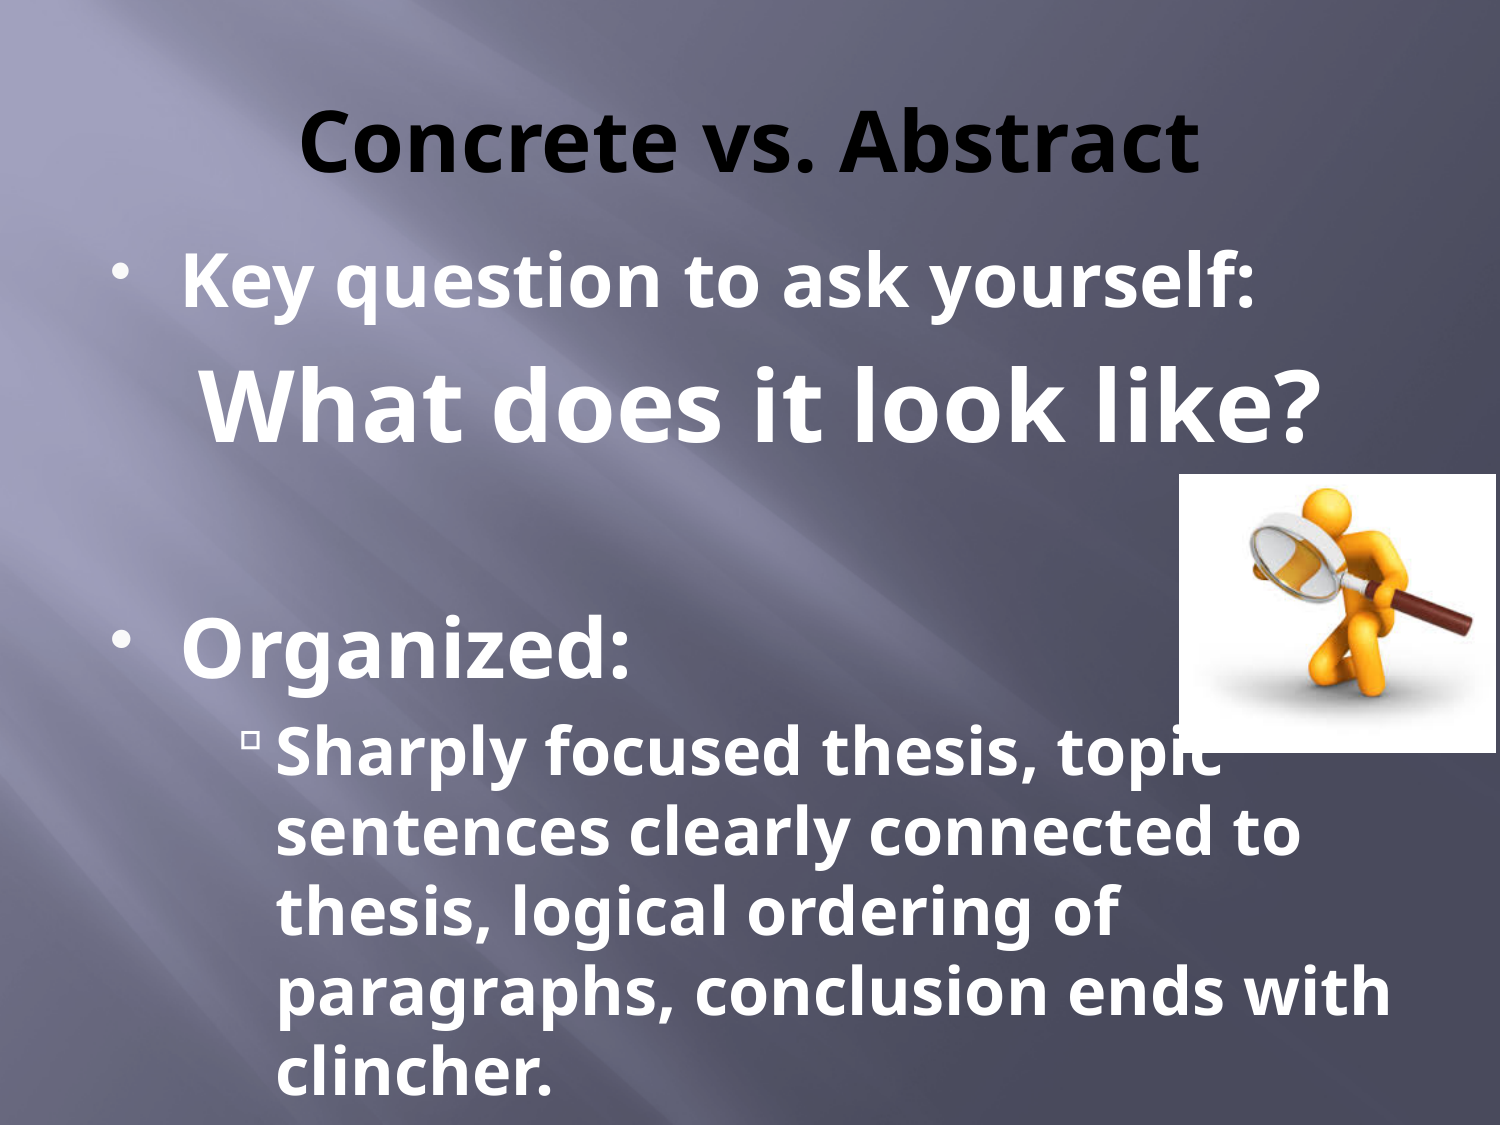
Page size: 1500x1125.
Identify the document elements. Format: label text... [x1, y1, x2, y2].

list Key question to ask yourself: What does it look like? Organized: Sharply focused thesis, topic sentences clearly connected to thesis, logical ordering of paragraphs, conclusion ends with clincher. [75, 224, 1425, 1063]
picture [1178, 474, 1497, 753]
title Concrete vs. Abstract [75, 45, 1425, 224]
